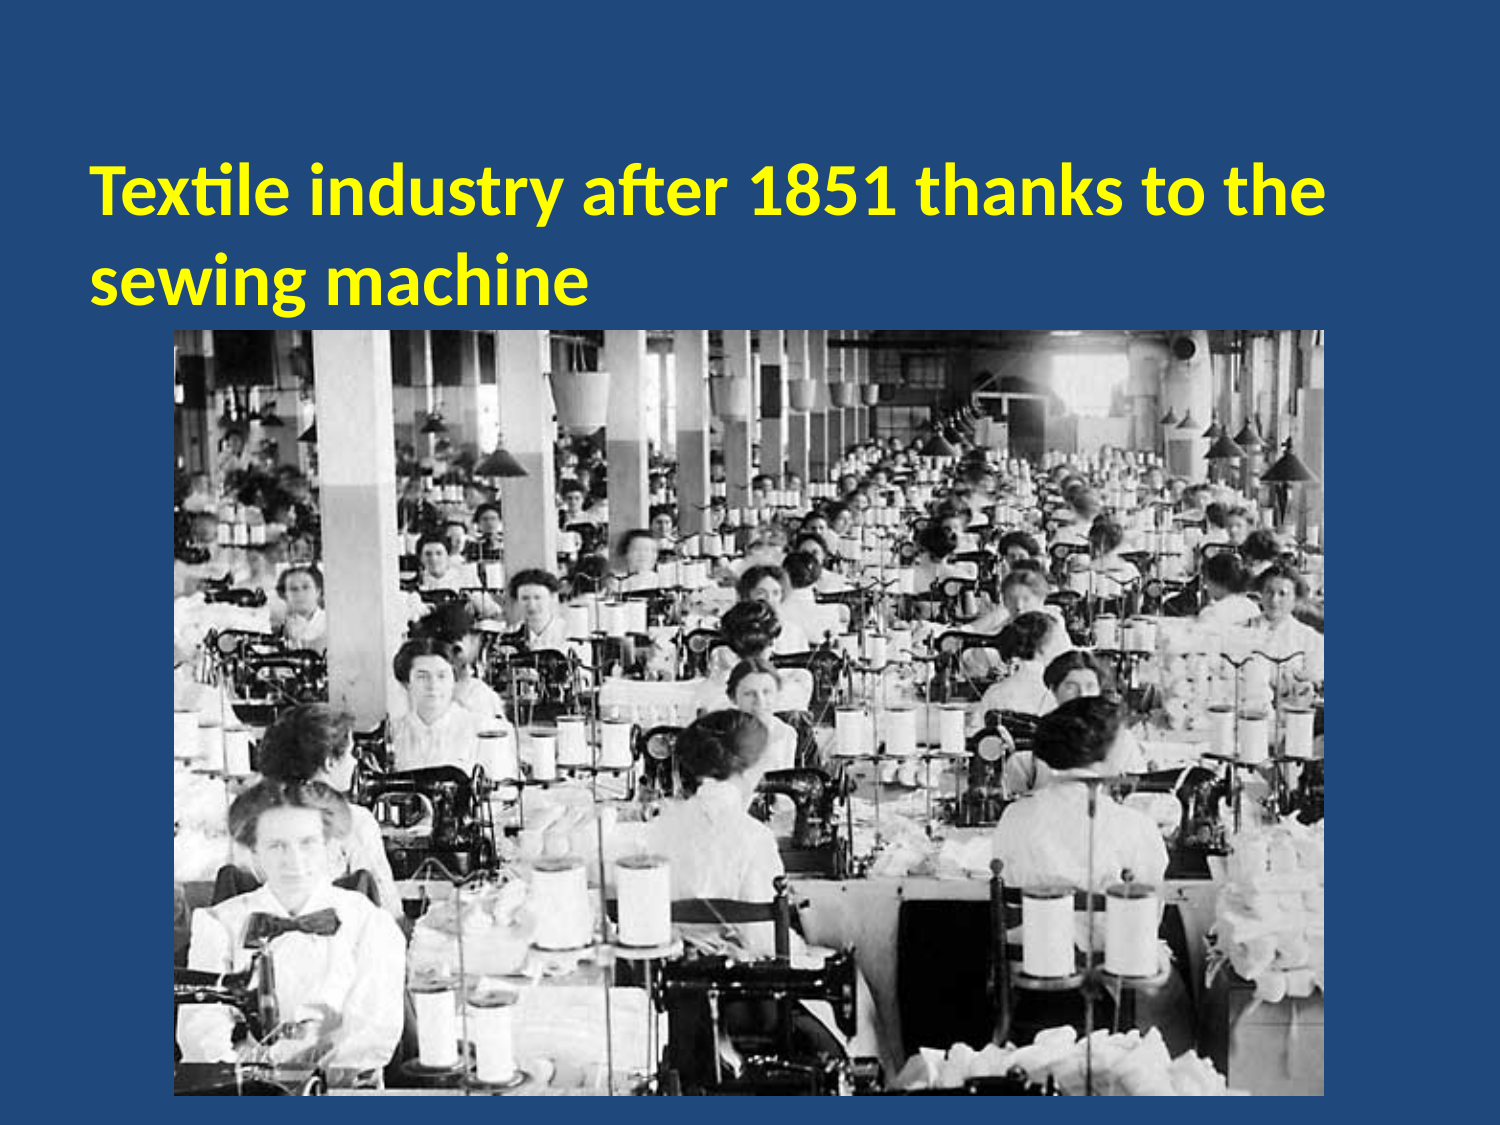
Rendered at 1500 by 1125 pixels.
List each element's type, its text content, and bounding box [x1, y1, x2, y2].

picture [174, 330, 1324, 1096]
text_box Textile industry after 1851 thanks to the sewing machine [75, 132, 1463, 328]
